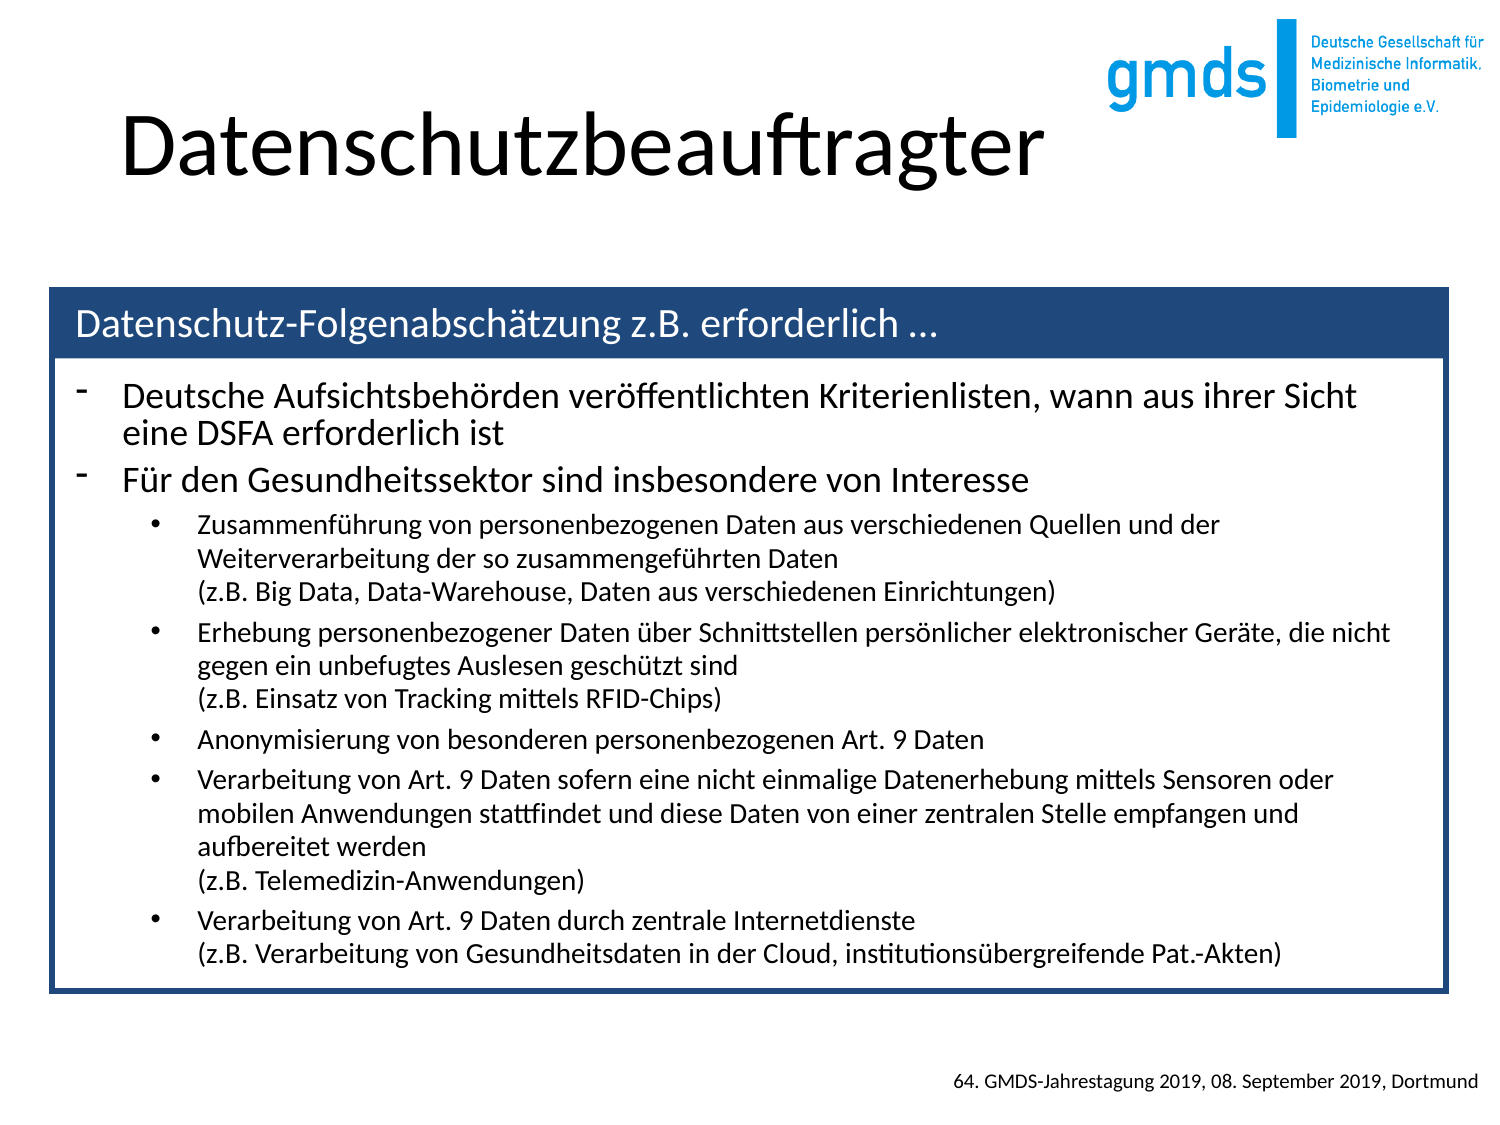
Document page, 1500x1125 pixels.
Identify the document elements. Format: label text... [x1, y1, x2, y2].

text_box Datenschutz-Folgenabschätzung z.B. erforderlich … [51, 289, 1447, 359]
text_box 64. GMDS-Jahrestagung 2019, 08. September 2019, Dortmund [670, 1063, 1494, 1106]
picture [1297, 19, 1484, 138]
text_box Deutsche Aufsichtsbehörden veröffentlichten Kriterienlisten, wann aus ihrer Sicht eine DSFA erforderlich ist Für den Gesundheitssektor sind insbesondere von Interesse Zusammenführung von personenbezogenen Daten aus verschiedenen Quellen und der Weiterverarbeitung der so zusammengeführten Daten (z.B. Big Data, Data-Warehouse, Daten aus verschiedenen Einrichtungen) Erhebung personenbezogener Daten über Schnittstellen persönlicher elektronischer Geräte, die nicht gegen ein unbefugtes Auslesen geschützt sind (z.B. Einsatz von Tracking mittels RFID-Chips) Anonymisierung von besonderen personenbezogenen Art. 9 Daten Verarbeitung von Art. 9 Daten sofern eine nicht einmalige Datenerhebung mittels Sensoren oder mobilen Anwendungen stattfindet und diese Daten von einer zentralen Stelle empfangen und aufbereitet werden (z.B. Telemedizin-Anwendungen) Verarbeitung von Art. 9 Daten durch zentrale Internetdienste (z.B. Verarbeitung von Gesundheitsdaten in der Cloud, institutionsübergreifende Pat.-Akten) [51, 359, 1447, 992]
title Datenschutzbeauftragter [75, 45, 1093, 233]
picture [1116, 68, 1129, 89]
picture [1108, 19, 1276, 138]
